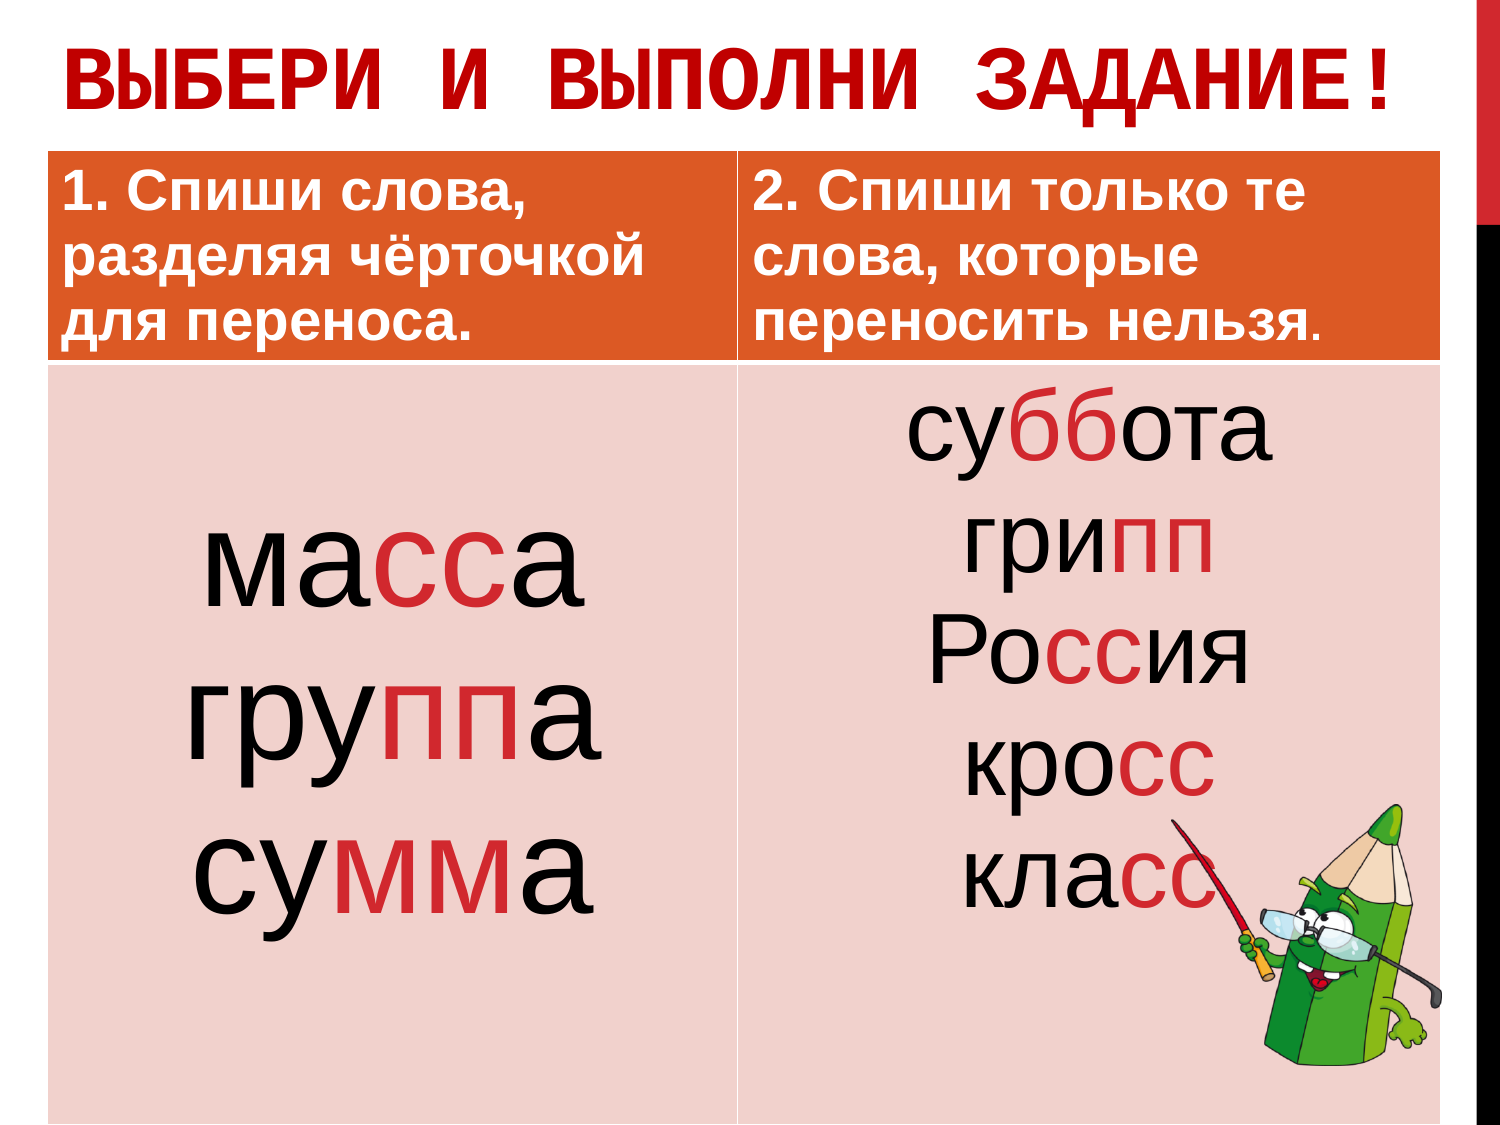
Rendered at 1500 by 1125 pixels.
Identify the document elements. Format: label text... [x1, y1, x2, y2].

table_header 1. Спиши слова, разделяя чёрточкой для переноса. [48, 151, 737, 360]
picture [1171, 804, 1442, 1066]
table_cell масса группа сумма [48, 365, 737, 1124]
table_cell суббота грипп Россия кросс класс [738, 365, 1440, 1124]
title Выбери и выполни задание! [46, 35, 1500, 136]
table_header 2. Спиши только те слова, которые переносить нельзя. [738, 151, 1440, 360]
